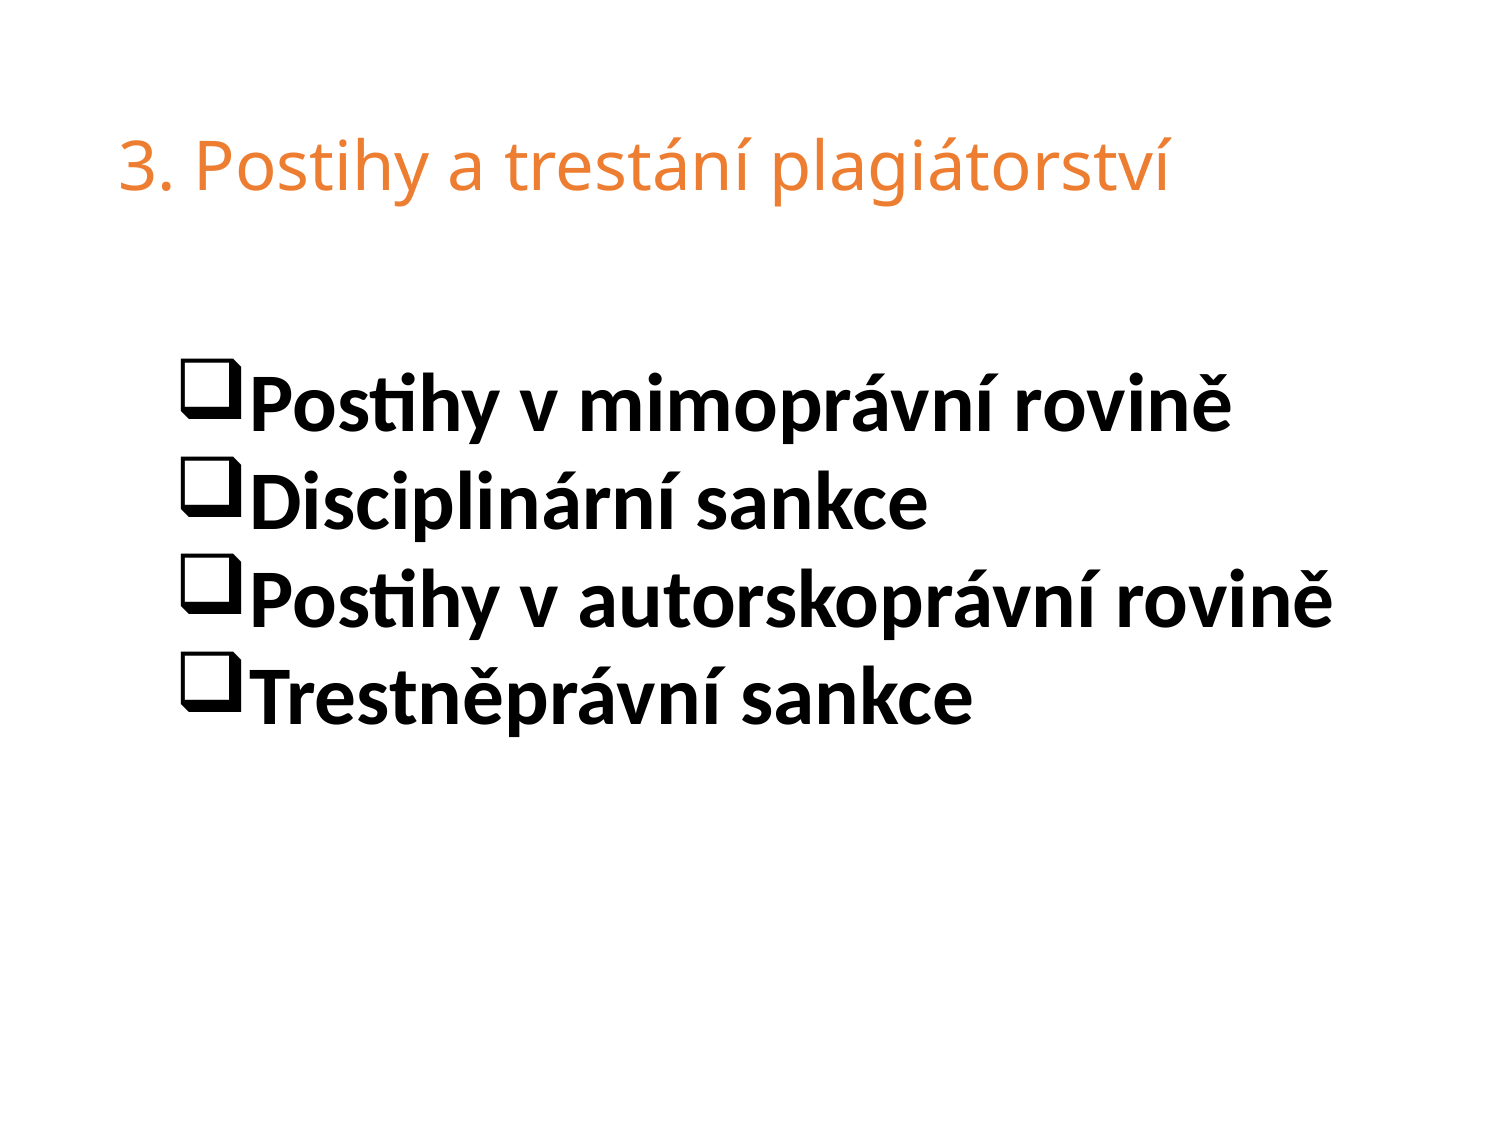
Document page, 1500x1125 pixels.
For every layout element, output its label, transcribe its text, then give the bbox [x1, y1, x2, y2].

list Postihy v mimoprávní rovině Disciplinární sankce Postihy v autorskoprávní rovině Trestněprávní sankce [103, 299, 1397, 1014]
title 3. Postihy a trestání plagiátorství [103, 59, 1397, 278]
